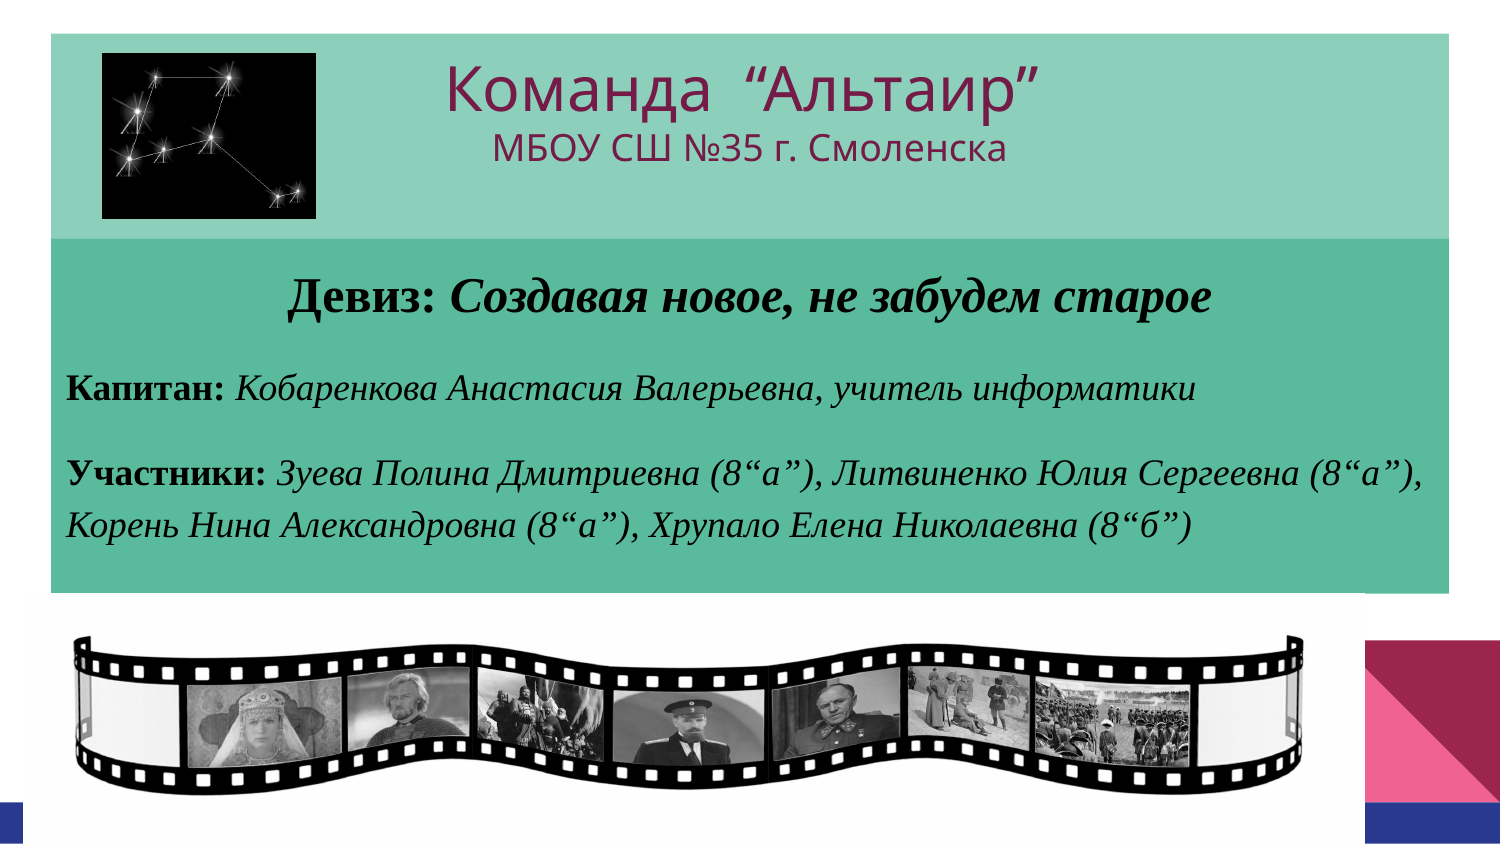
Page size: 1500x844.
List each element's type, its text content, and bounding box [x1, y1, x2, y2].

title Команда “Альтаир” МБОУ СШ №35 г. Смоленска [51, 33, 1449, 238]
picture [101, 53, 316, 219]
list Девиз: Создавая новое, не забудем старое Капитан: Кобаренкова Анастасия Валерьевна, учитель информатики Участники: Зуева Полина Дмитриевна (8“а”), Литвиненко Юлия Сергеевна (8“а”), Корень Нина Александровна (8“а”), Хрупало Елена Николаевна (8“б”) [51, 238, 1449, 594]
picture [23, 593, 1365, 844]
